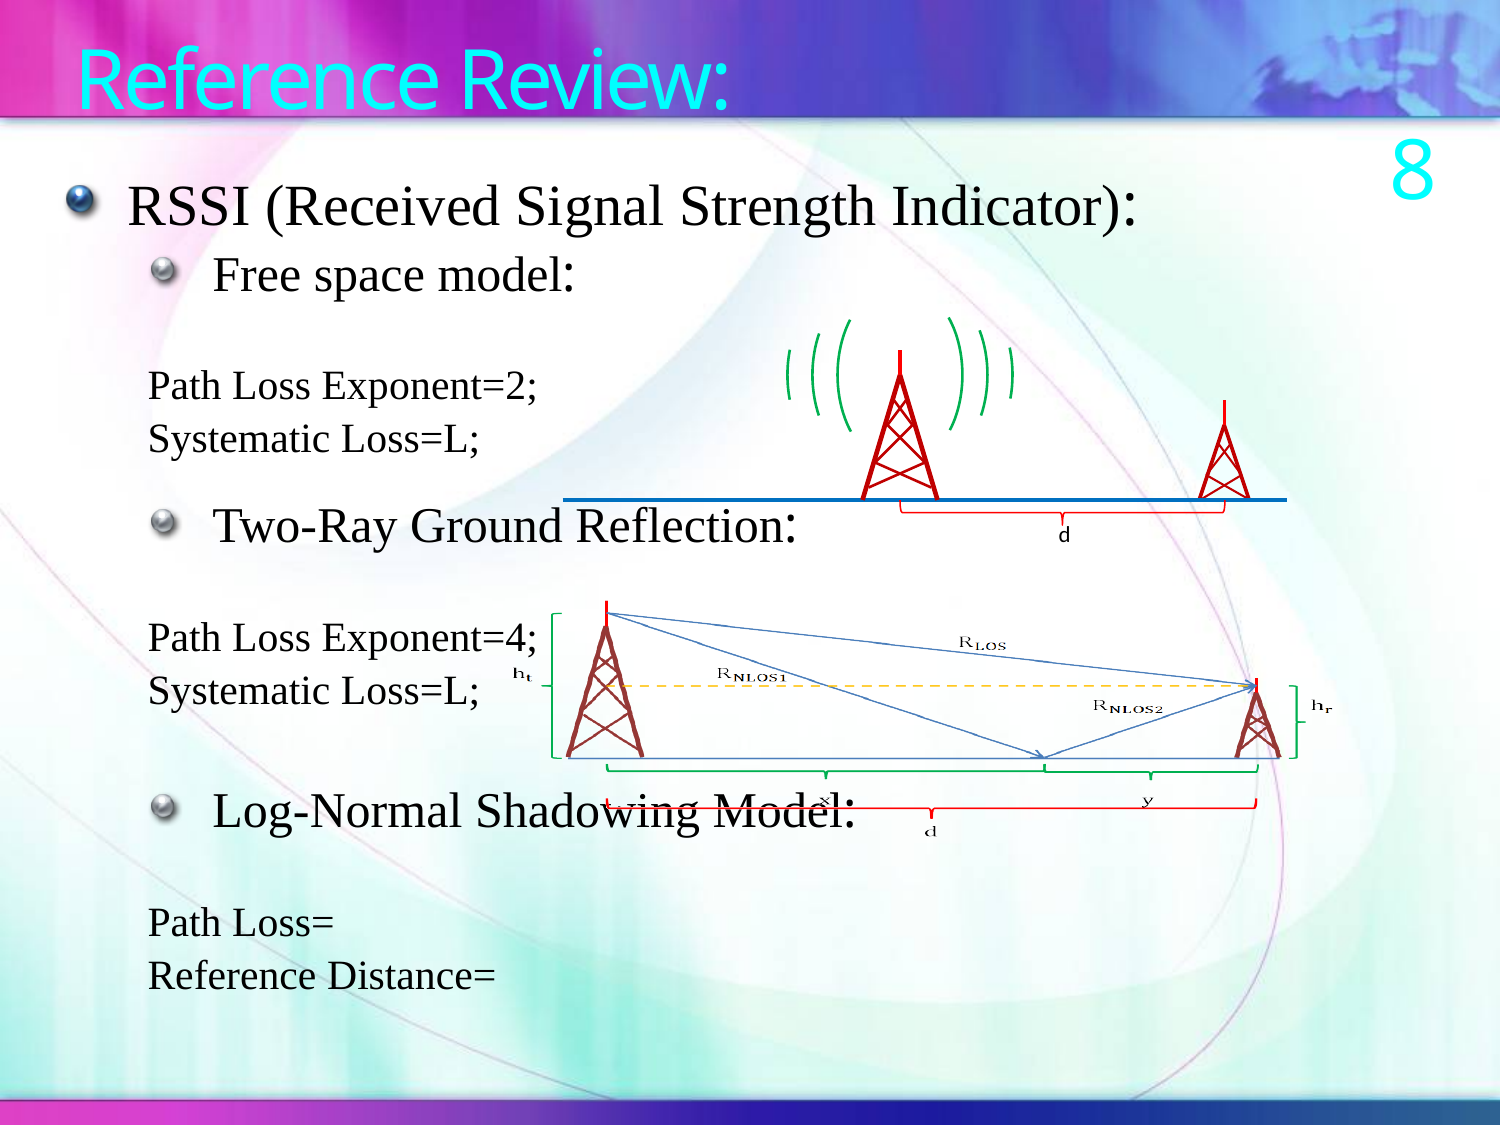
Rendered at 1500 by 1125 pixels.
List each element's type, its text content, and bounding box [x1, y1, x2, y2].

title Reference Review: 8 [62, 37, 1438, 132]
picture [0, 0, 1500, 1125]
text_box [562, 287, 1288, 556]
